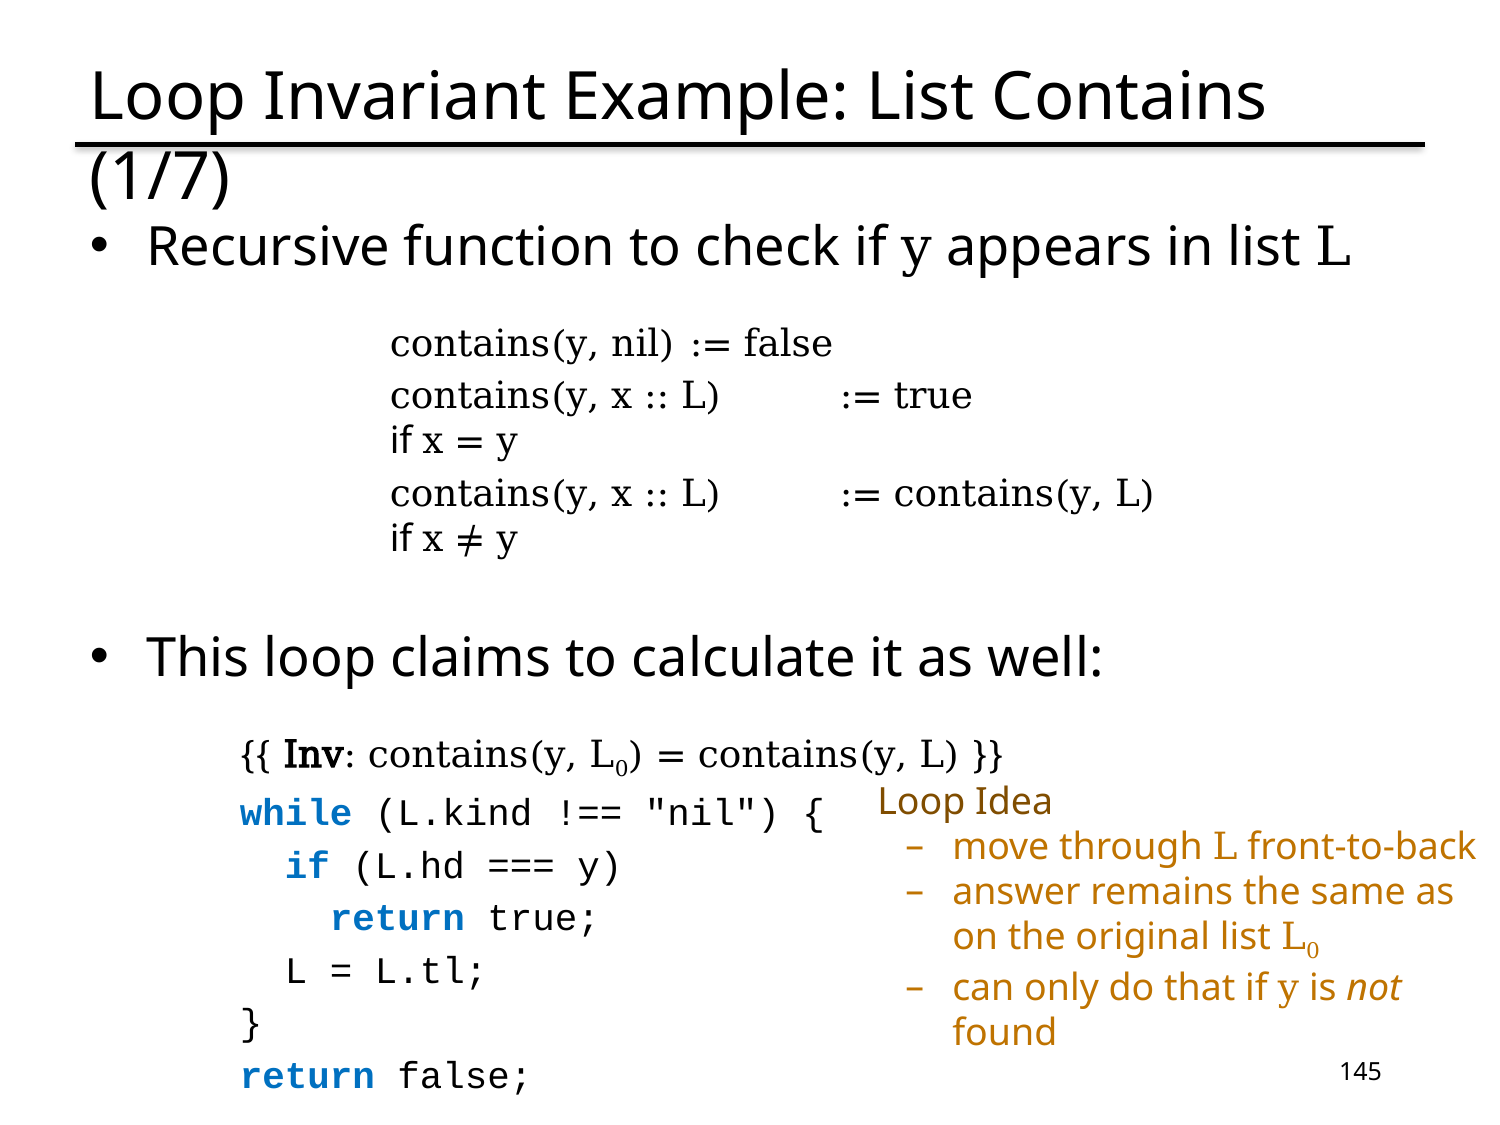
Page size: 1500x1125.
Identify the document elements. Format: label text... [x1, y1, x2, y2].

title Loop Invariant Example: List Contains (1/7) [75, 45, 1425, 145]
slide_number 145 [1059, 1042, 1397, 1103]
list Recursive function to check if y appears in list L contains(y, nil) := false contains(y, x :: L) := true if x = y contains(y, x :: L) := contains(y, L) if x ≠ y This loop claims to calculate it as well: {{ Inv: contains(y, L0) = contains(y, L) }} while (L.kind !== "nil") { if (L.hd === y) return true; L = L.tl; } return false; [75, 204, 1425, 1048]
text_box Loop Idea move through L front-to-back answer remains the same as on the original list L0 can only do that if y is not found [862, 769, 1500, 1061]
